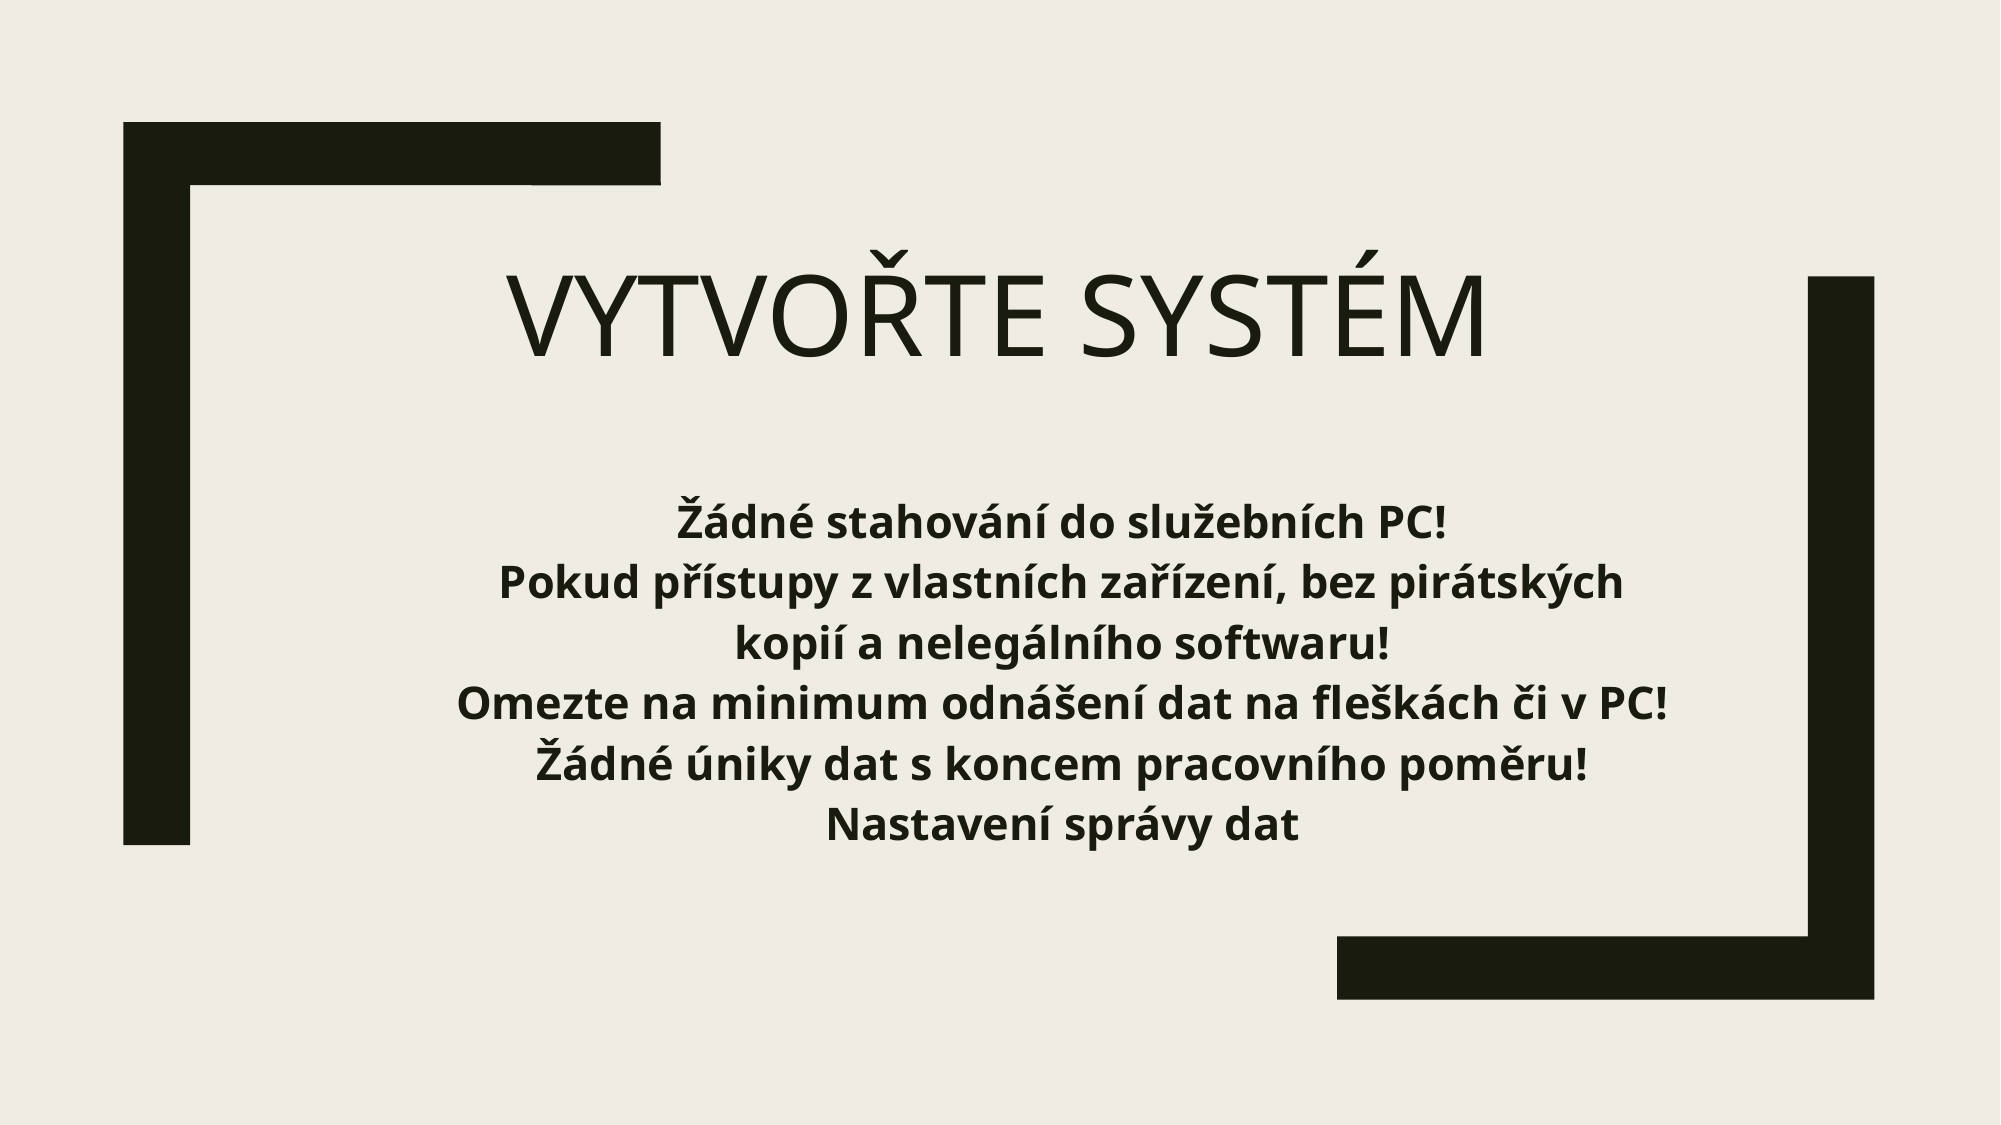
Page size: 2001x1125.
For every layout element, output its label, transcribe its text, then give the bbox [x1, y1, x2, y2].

subtitle Žádné stahování do služebních PC! Pokud přístupy z vlastních zařízení, bez pirátských kopií a nelegálního softwaru! Omezte na minimum odnášení dat na fleškách či v PC! Žádné úniky dat s koncem pracovního poměru! Nastavení správy dat [439, 478, 1686, 902]
title vytvořte systém [314, 166, 1686, 389]
